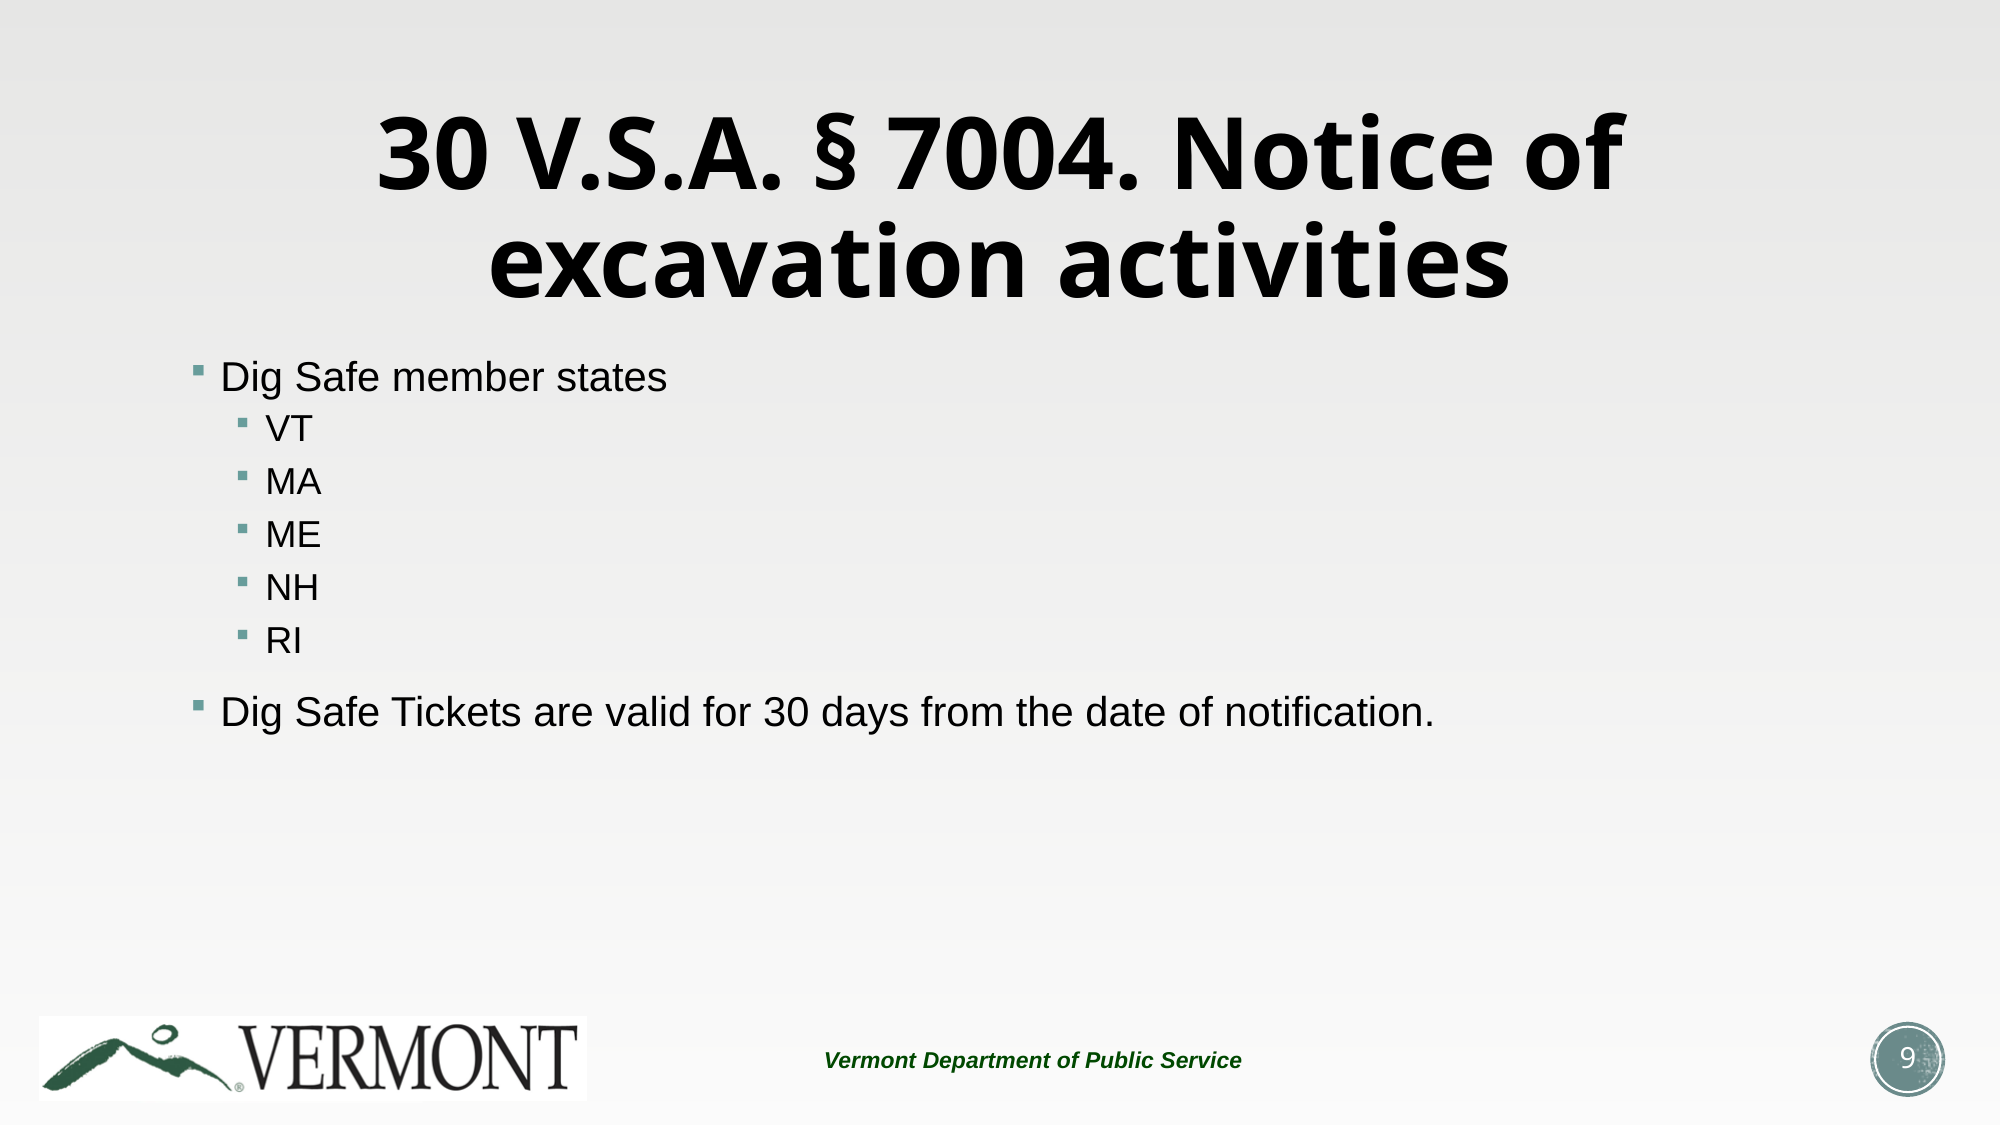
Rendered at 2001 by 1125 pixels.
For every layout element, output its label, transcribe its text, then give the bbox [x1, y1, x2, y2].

list Dig Safe member states VT MA ME NH RI Dig Safe Tickets are valid for 30 days from the date of notification. [175, 348, 1826, 1013]
slide_number 9 [1855, 1028, 1961, 1089]
title 30 V.S.A. § 7004. Notice of excavation activities [175, 79, 1826, 344]
picture [39, 1016, 587, 1101]
footer Vermont Department of Public Service [588, 1028, 1855, 1089]
